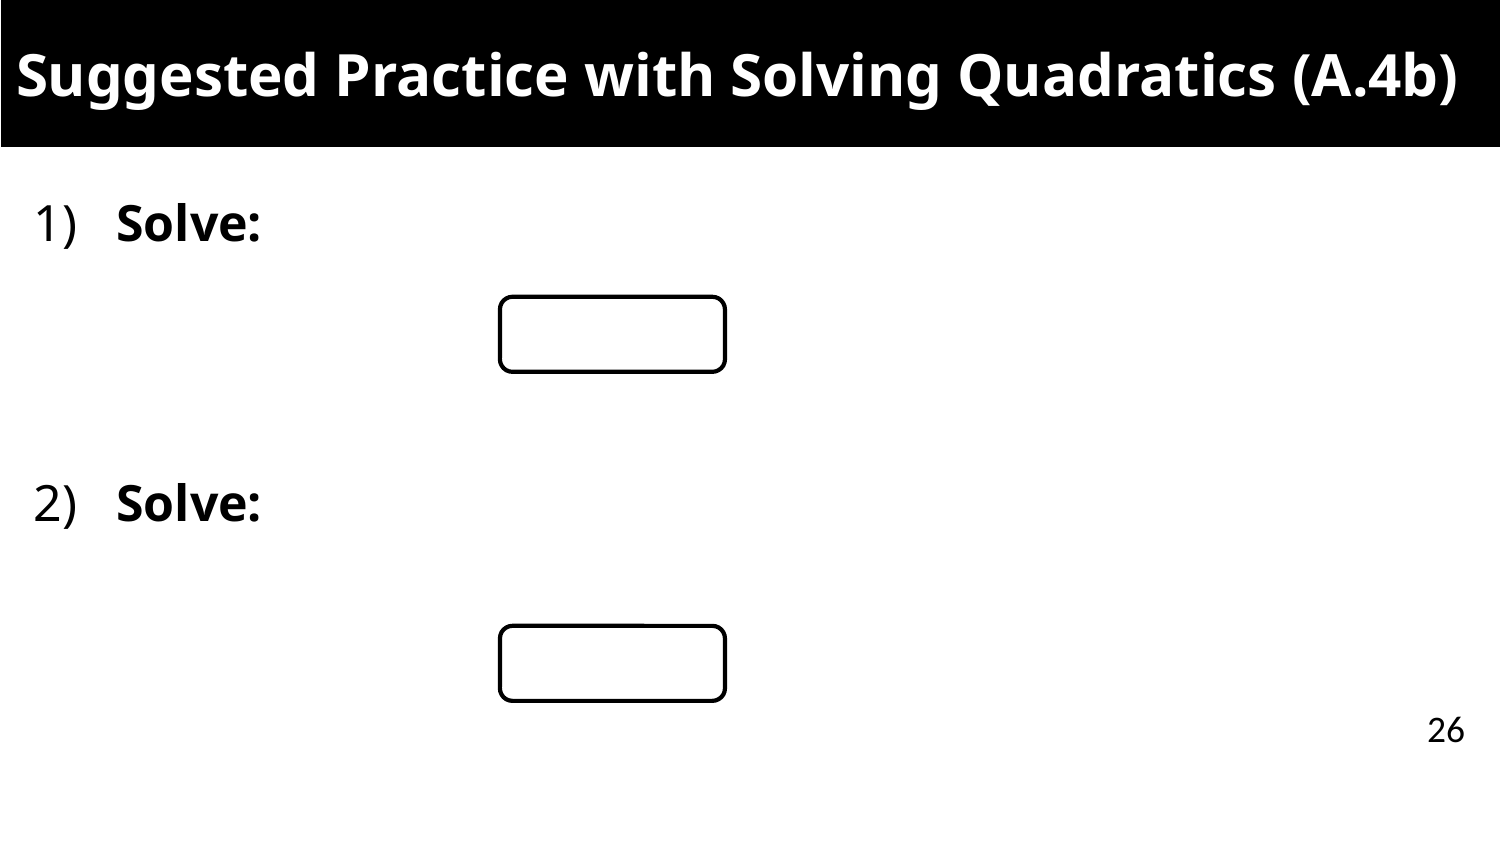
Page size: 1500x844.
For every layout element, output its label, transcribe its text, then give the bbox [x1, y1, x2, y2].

slide_number 26 [1409, 695, 1500, 744]
text_box [497, 294, 728, 374]
text_box [497, 623, 728, 703]
title Suggested Practice with Solving Quadratics (A.4b) [1, 0, 1500, 147]
